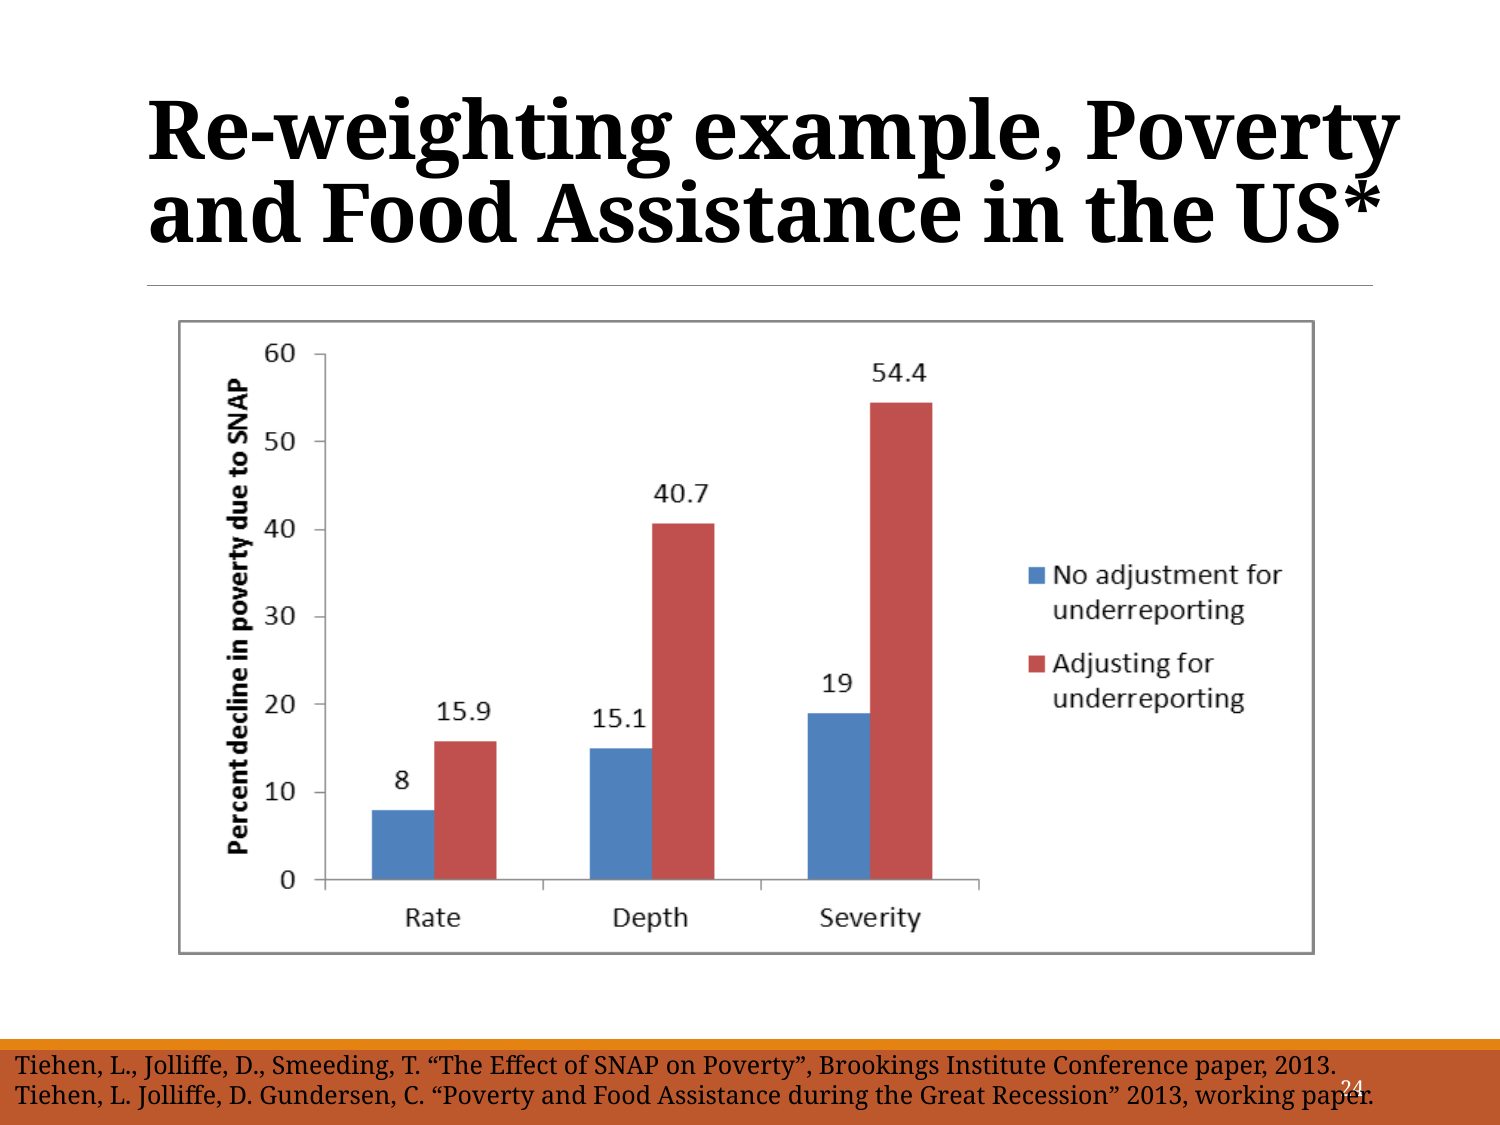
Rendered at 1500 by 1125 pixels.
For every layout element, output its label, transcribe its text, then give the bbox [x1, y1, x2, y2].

title Re-weighting example, Poverty and Food Assistance in the US* [132, 28, 1460, 267]
picture [178, 320, 1315, 956]
text_box Tiehen, L., Jolliffe, D., Smeeding, T. “The Effect of SNAP on Poverty”, Brookings Institute Conference paper, 2013. Tiehen, L. Jolliffe, D. Gundersen, C. “Poverty and Food Assistance during the Great Recession” 2013, working paper. [0, 1042, 1500, 1118]
